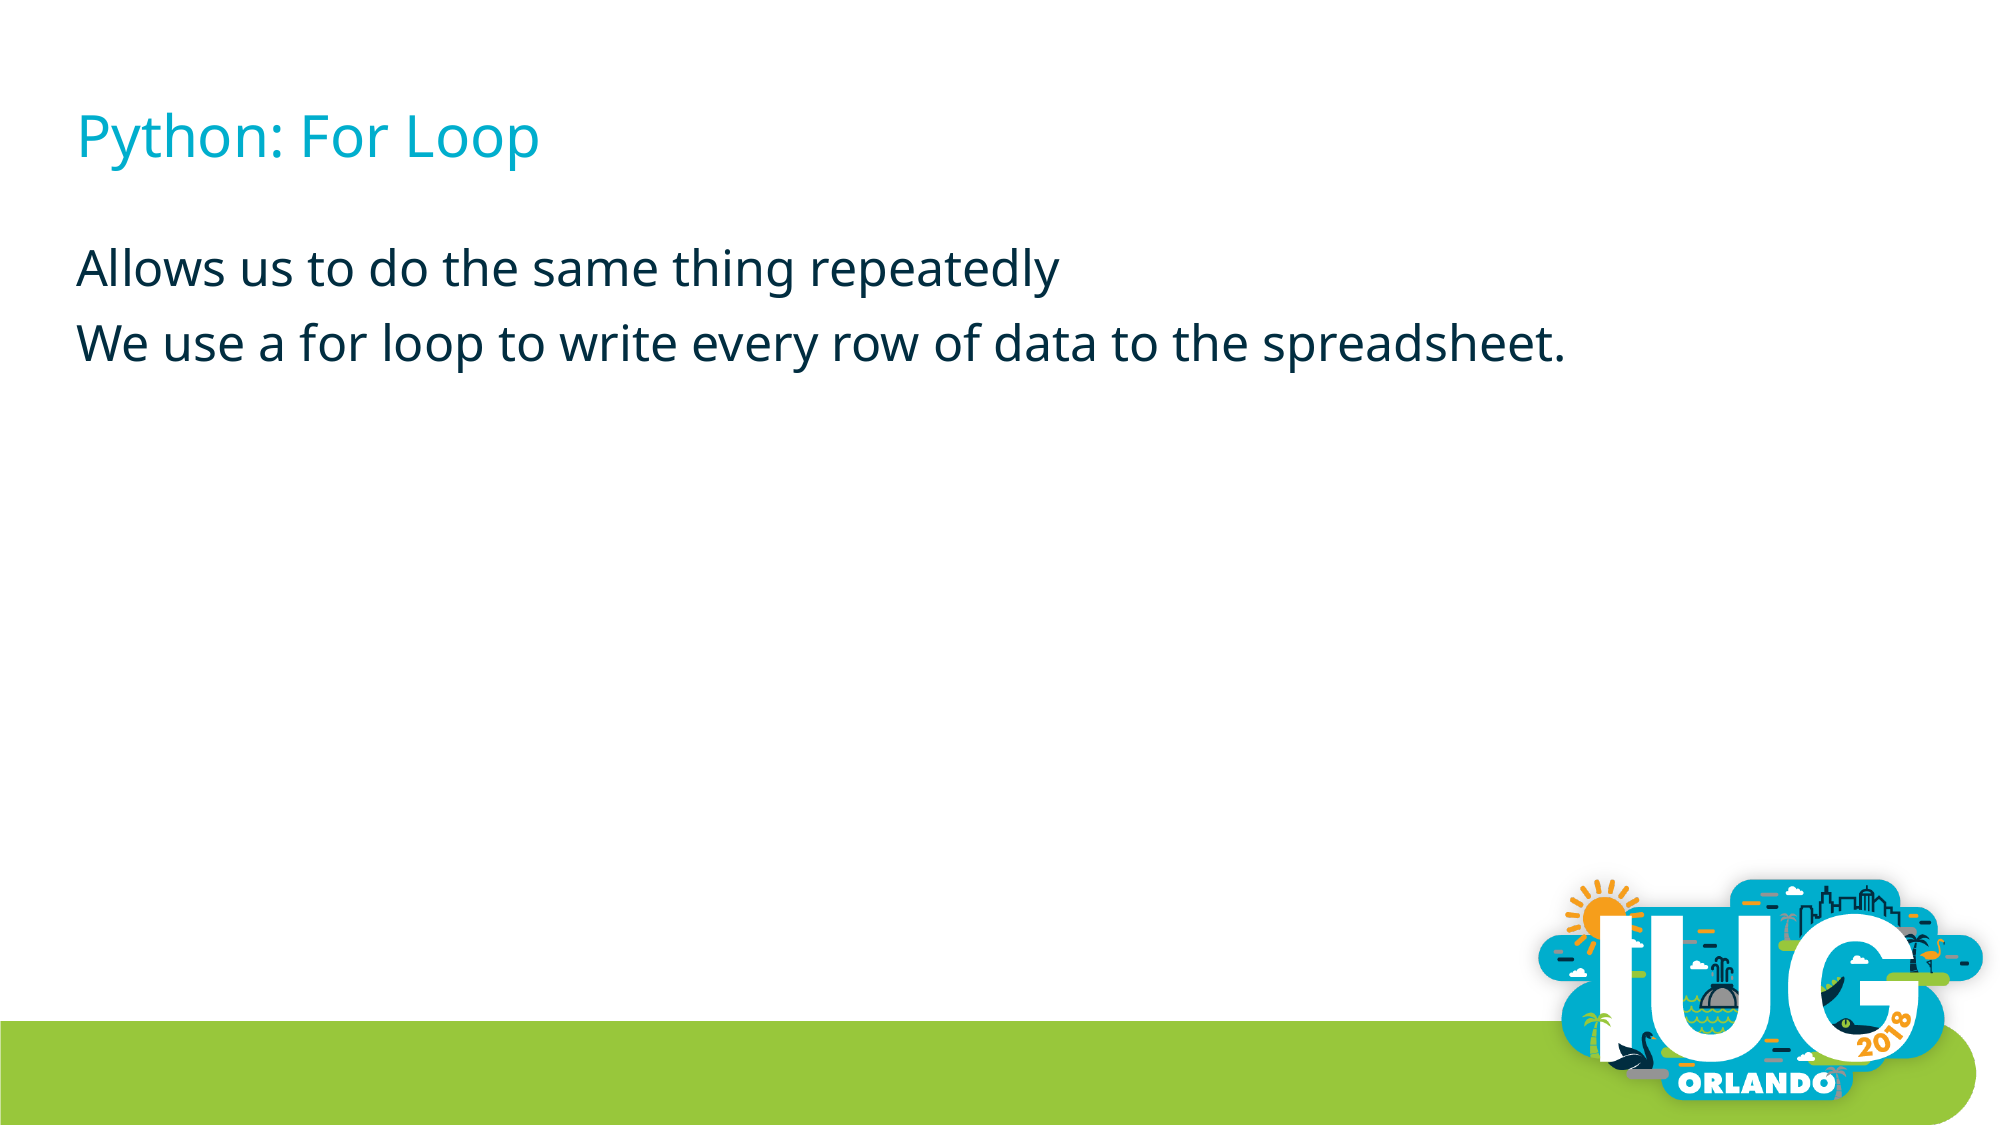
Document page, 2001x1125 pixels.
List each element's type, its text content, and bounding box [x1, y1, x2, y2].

picture [0, 0, 2001, 1125]
title Python: For Loop [60, 82, 1786, 194]
list Allows us to do the same thing repeatedly We use a for loop to write every row of data to the spreadsheet. [60, 235, 1935, 1041]
